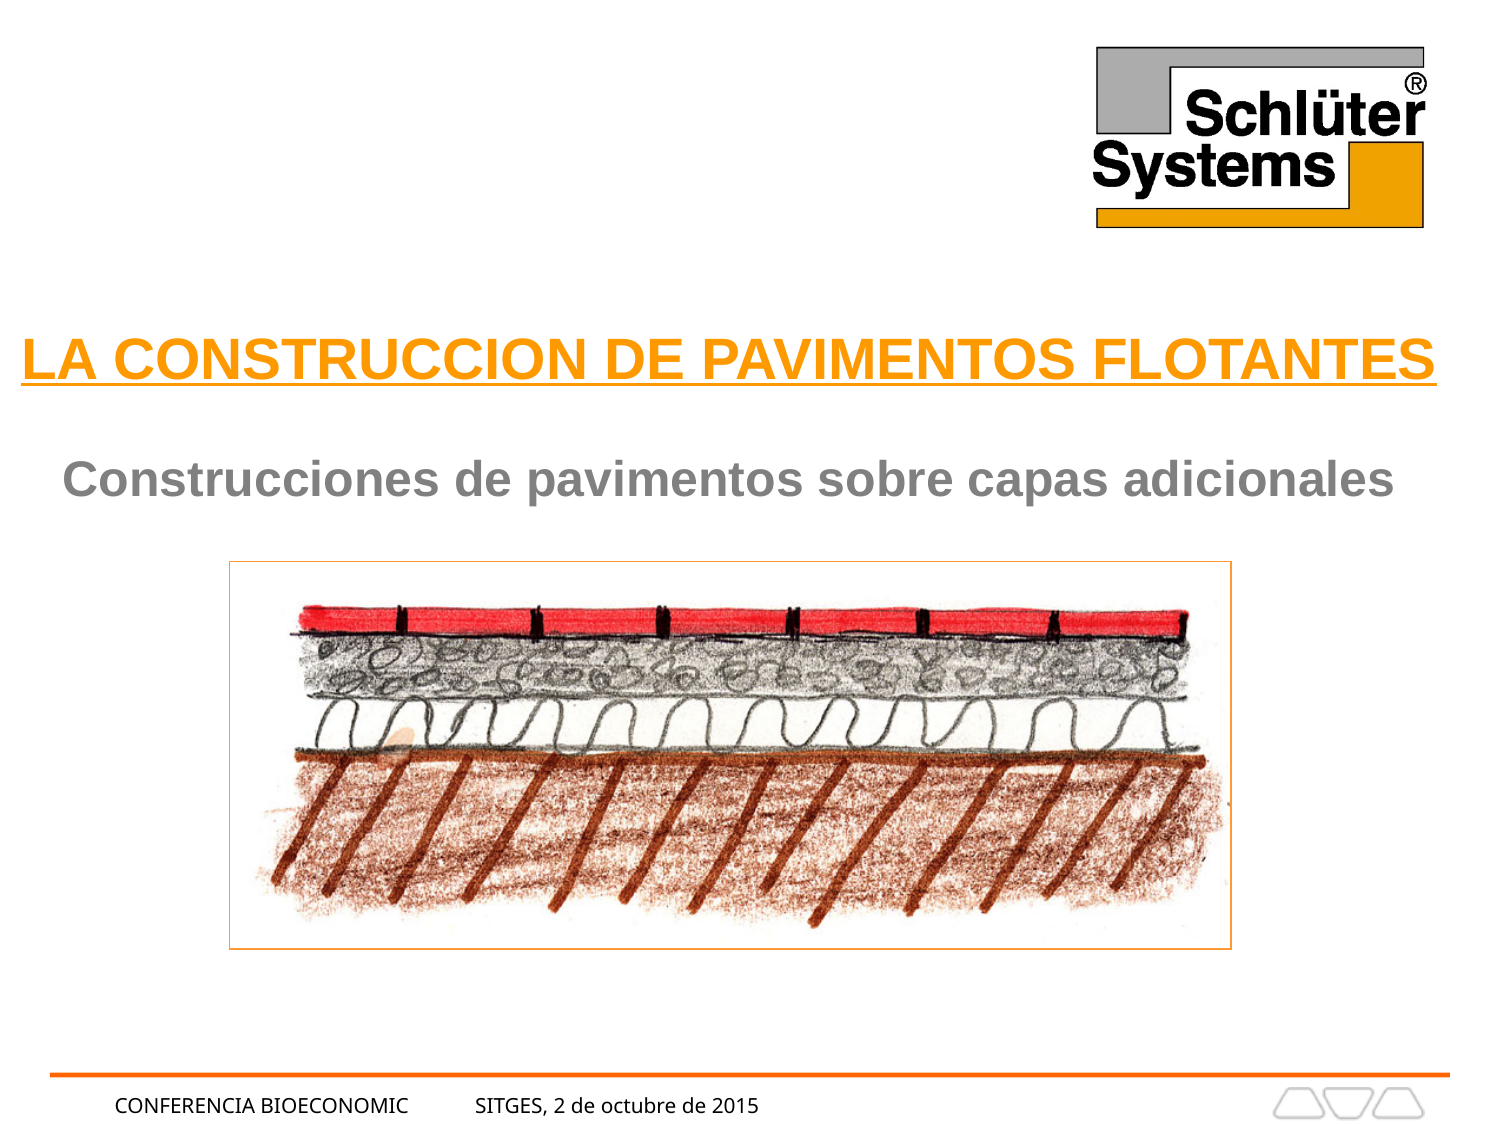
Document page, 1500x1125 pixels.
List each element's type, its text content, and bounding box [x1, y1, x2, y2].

picture [1089, 46, 1429, 231]
text_box LA CONSTRUCCION DE PAVIMENTOS FLOTANTES Construcciones de pavimentos sobre capas adicionales [0, 278, 1459, 629]
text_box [1272, 1087, 1426, 1121]
text_box CONFERENCIA BIOECONOMIC SITGES, 2 de octubre de 2015 [99, 1084, 1363, 1125]
picture [229, 562, 1231, 949]
